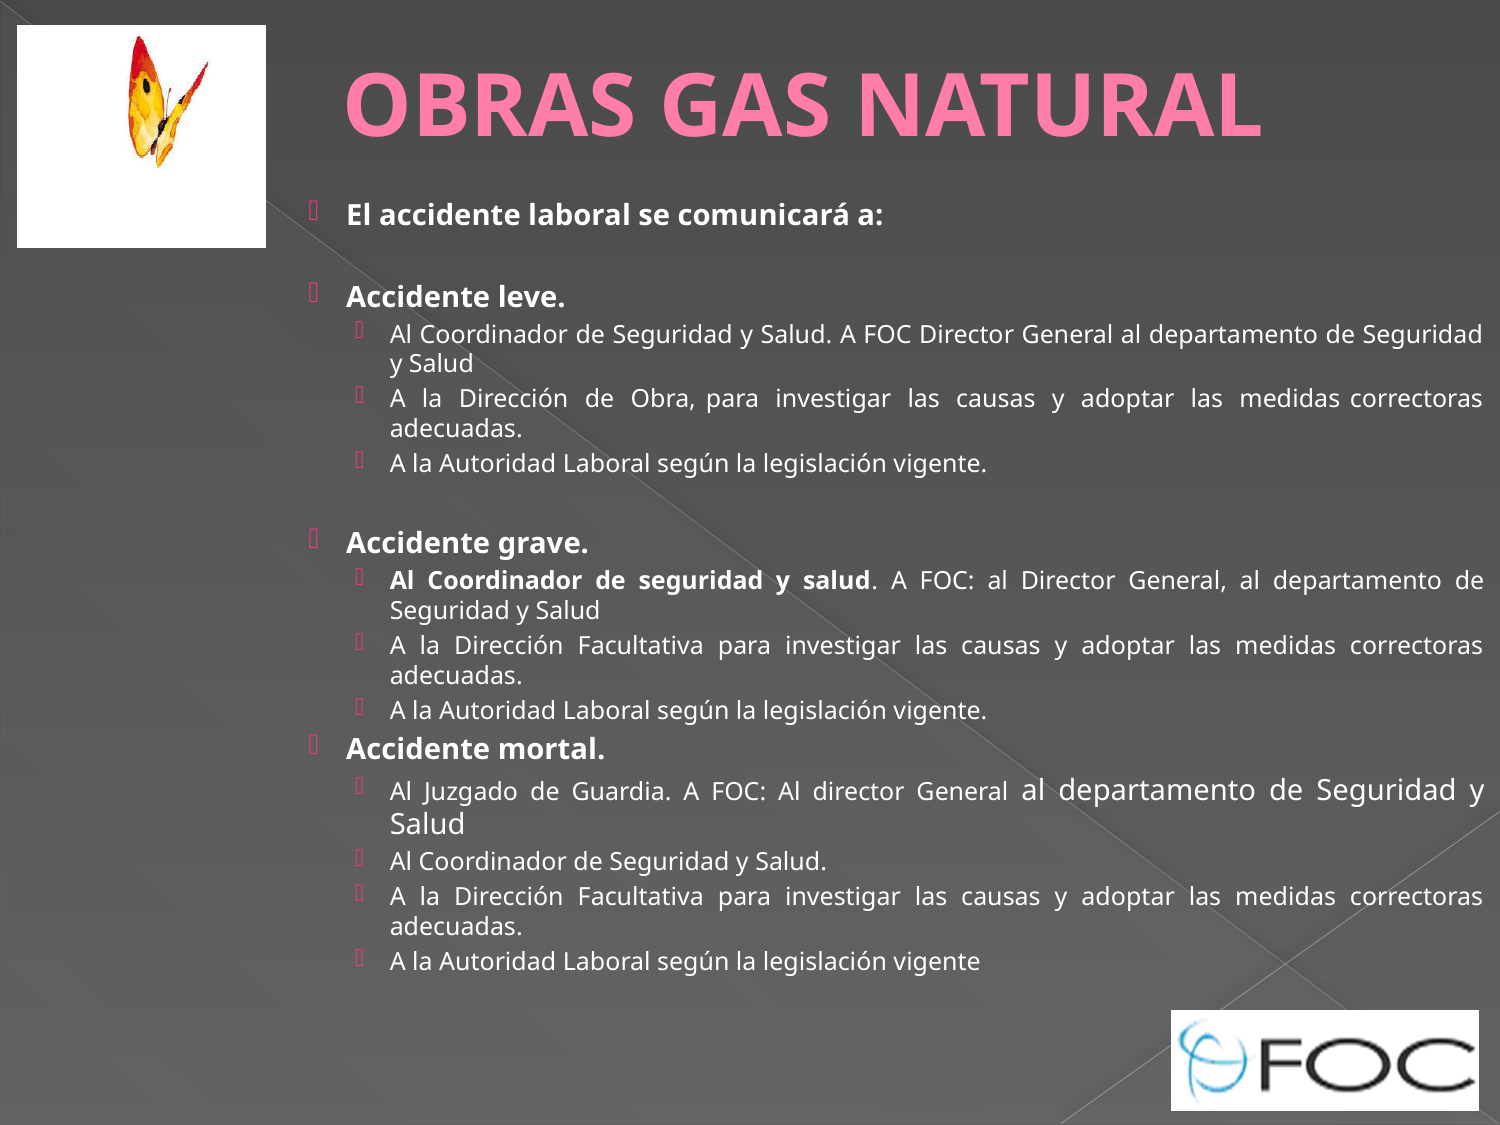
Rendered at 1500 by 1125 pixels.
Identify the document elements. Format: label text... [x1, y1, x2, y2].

picture [1171, 1009, 1480, 1111]
list El accidente laboral se comunicará a: Accidente leve. Al Coordinador de Seguridad y Salud. A FOC Director General al departamento de Seguridad y Salud A la Dirección de Obra, para investigar las causas y adoptar las medidas correctoras adecuadas. A la Autoridad Laboral según la legislación vigente. Accidente grave. Al Coordinador de seguridad y salud. A FOC: al Director General, al departamento de Seguridad y Salud A la Dirección Facultativa para investigar las causas y adoptar las medidas correctoras adecuadas. A la Autoridad Laboral según la legislación vigente. Accidente mortal. Al Juzgado de Guardia. A FOC: Al director General al departamento de Seguridad y Salud Al Coordinador de Seguridad y Salud. A la Dirección Facultativa para investigar las causas y adoptar las medidas correctoras adecuadas. A la Autoridad Laboral según la legislación vigente [150, 189, 1500, 940]
title OBRAS GAS NATURAL [88, 0, 1439, 189]
picture [17, 25, 266, 248]
